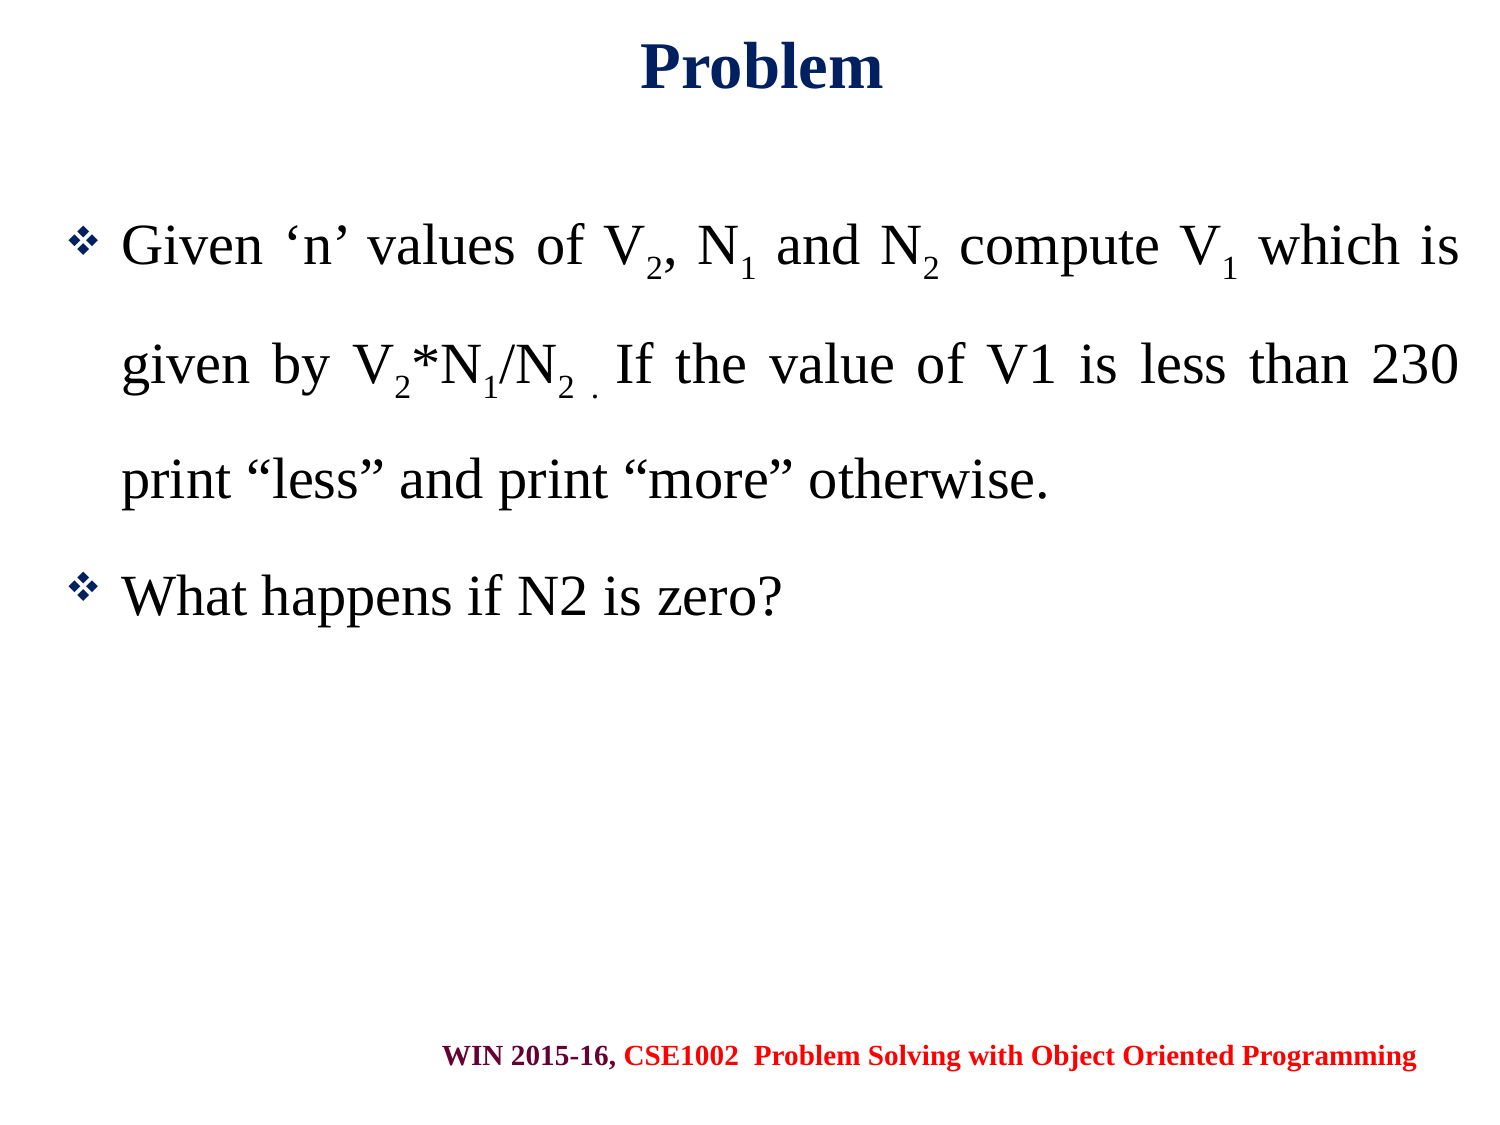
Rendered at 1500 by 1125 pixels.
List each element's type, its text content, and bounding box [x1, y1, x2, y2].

list Given ‘n’ values of V2, N1 and N2 compute V1 which is given by V2*N1/N2 . If the value of V1 is less than 230 print “less” and print “more” otherwise. What happens if N2 is zero? [49, 158, 1476, 902]
title Problem [50, 0, 1475, 131]
